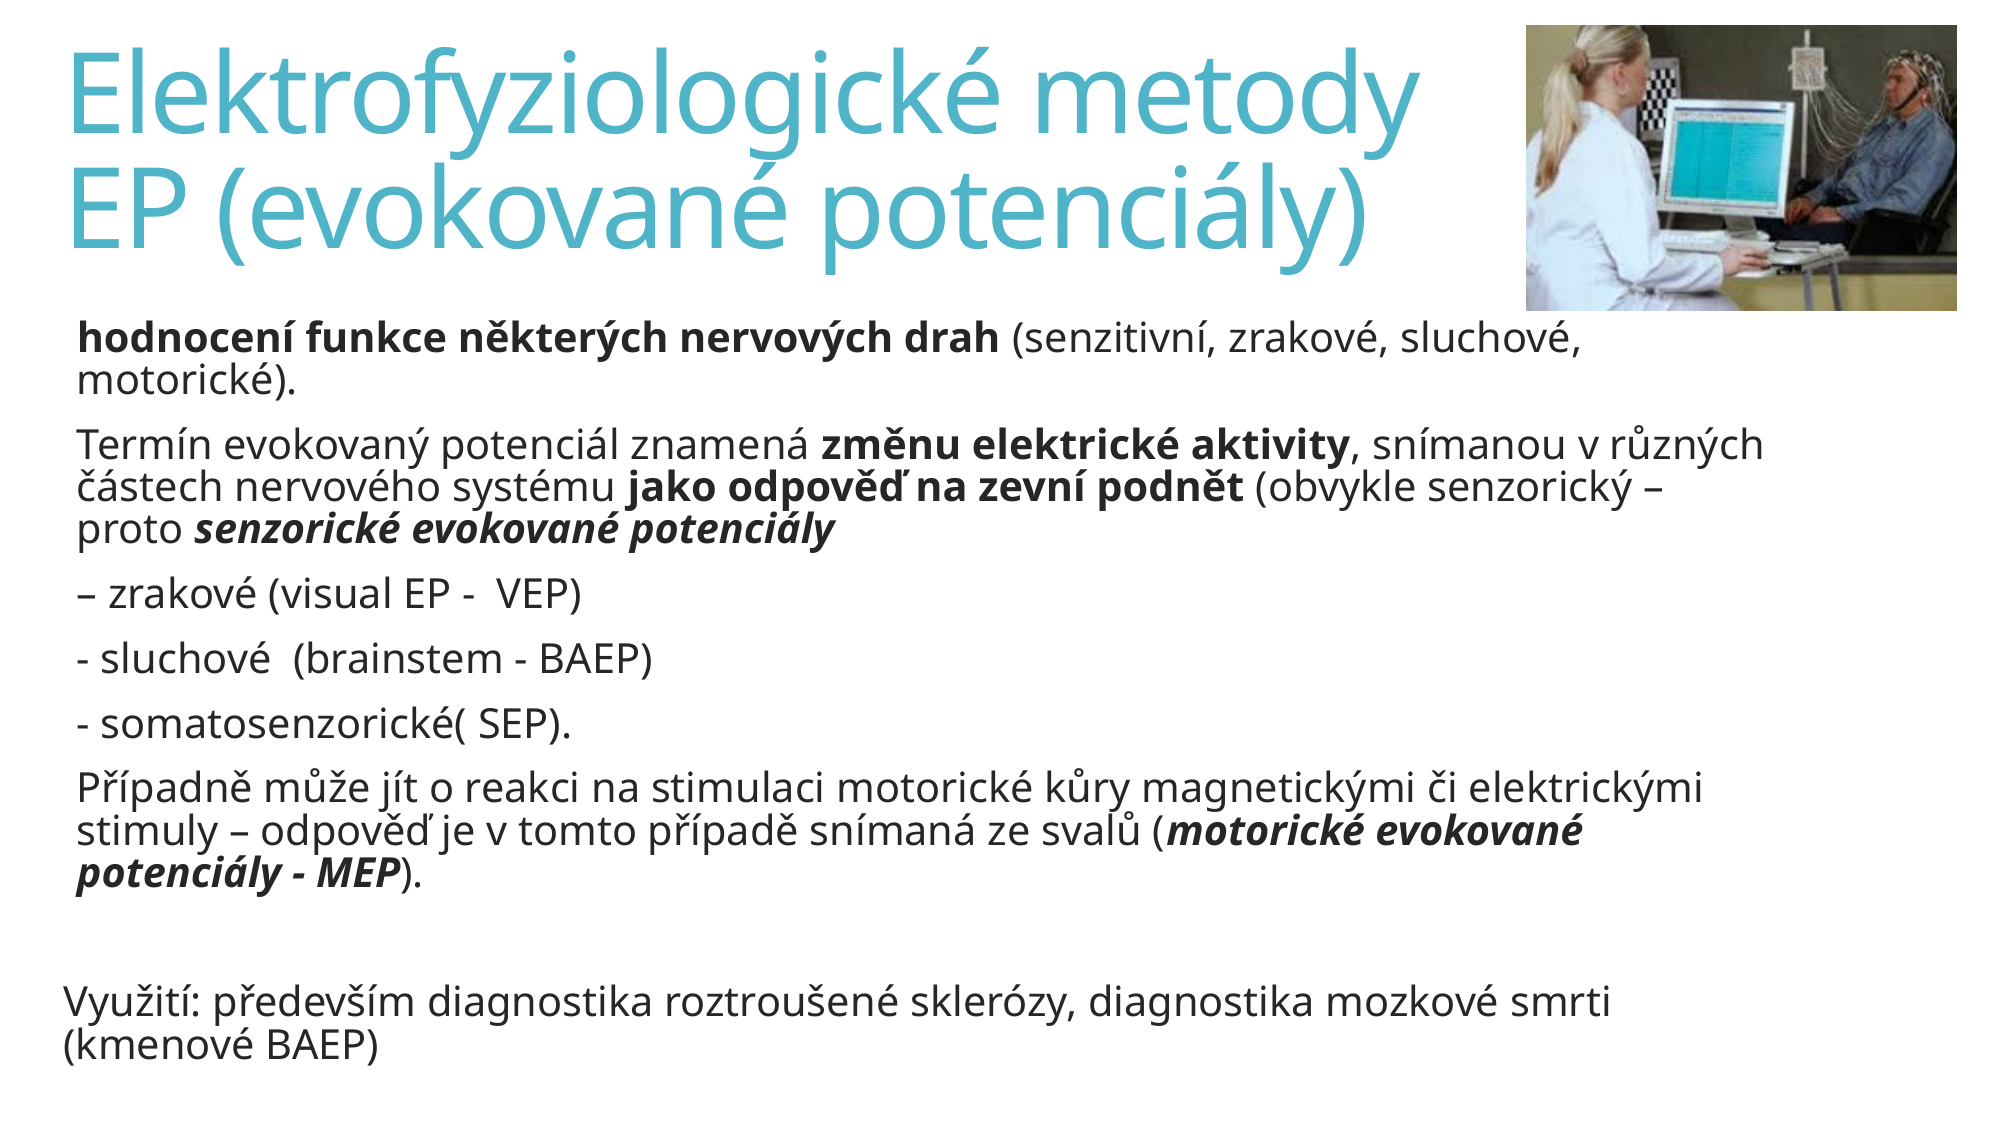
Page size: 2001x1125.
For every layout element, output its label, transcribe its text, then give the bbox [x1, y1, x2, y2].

list hodnocení funkce některých nervových drah (senzitivní, zrakové, sluchové, motorické). Termín evokovaný potenciál znamená změnu elektrické aktivity, snímanou v různých částech nervového systému jako odpověď na zevní podnět (obvykle senzorický – proto senzorické evokované potenciály – zrakové (visual EP - VEP) - sluchové (brainstem - BAEP) - somatosenzorické( SEP). Případně může jít o reakci na stimulaci motorické kůry magnetickými či elektrickými stimuly – odpověď je v tomto případě snímaná ze svalů (motorické evokované potenciály - MEP). Využití: především diagnostika roztroušené sklerózy, diagnostika mozkové smrti (kmenové BAEP) [48, 311, 1782, 1083]
picture [1526, 24, 1957, 312]
title Elektrofyziologické metody EP (evokované potenciály) [48, 20, 1816, 293]
